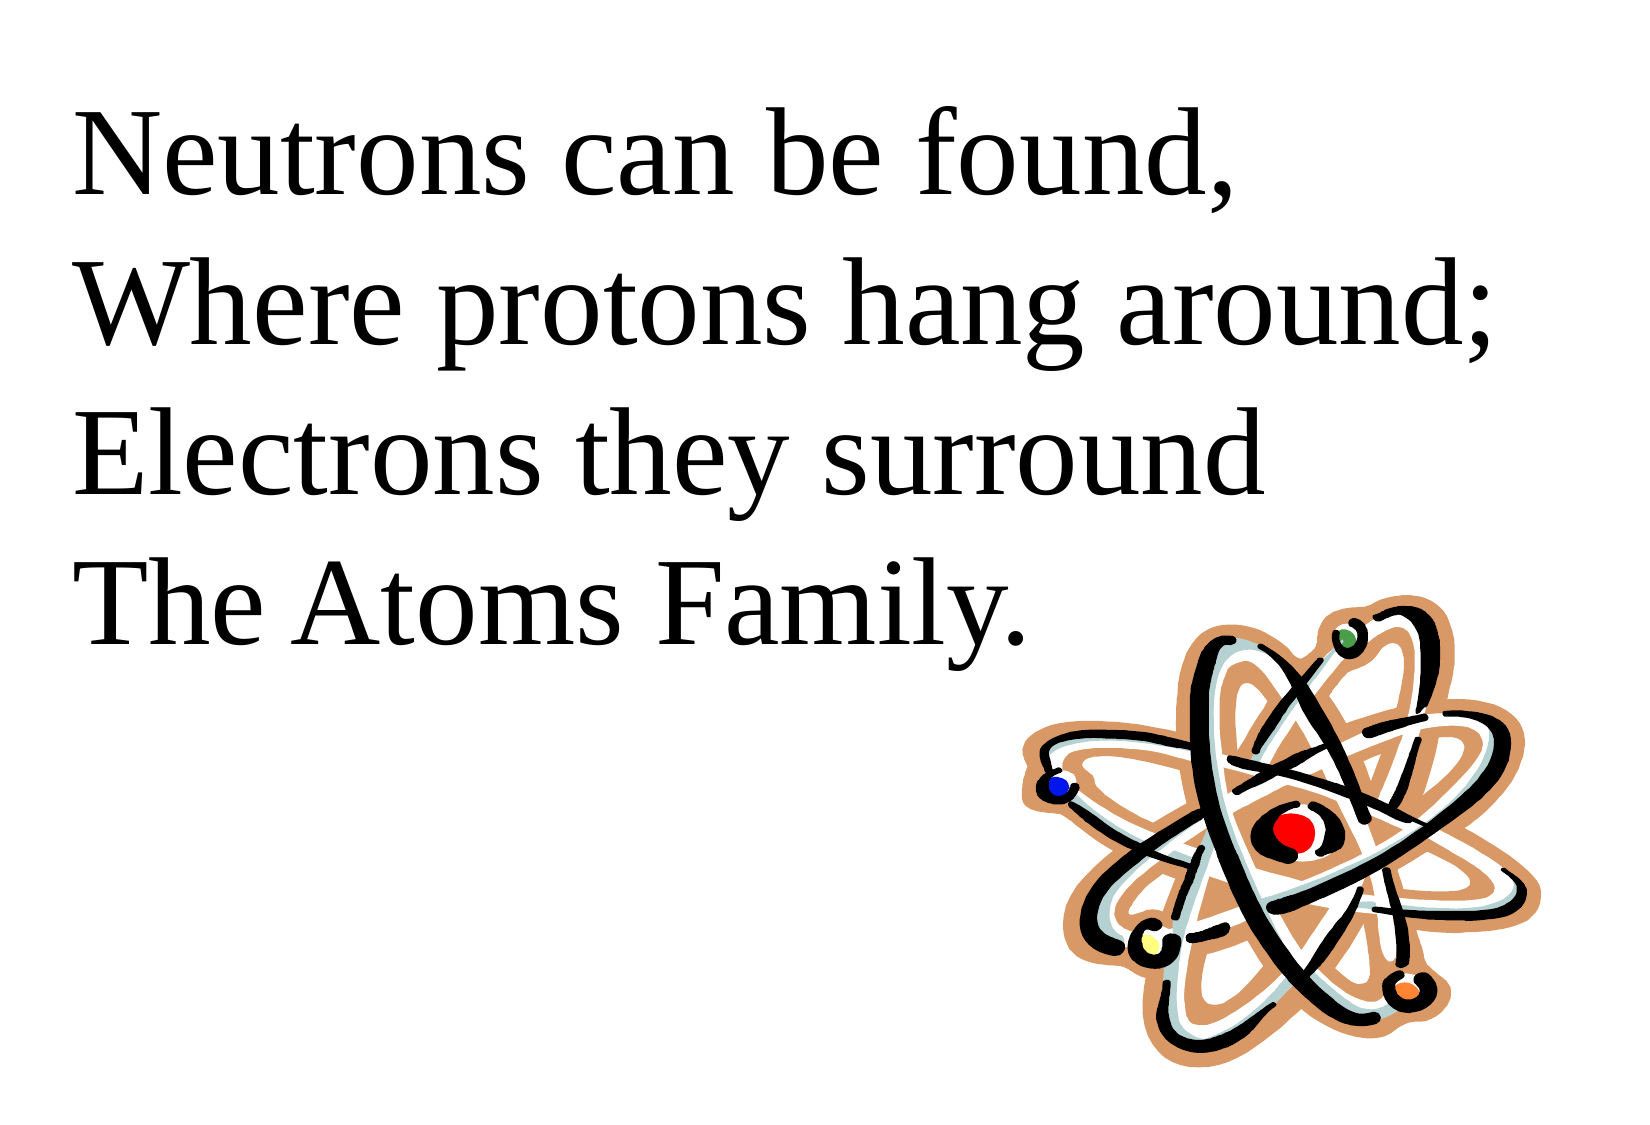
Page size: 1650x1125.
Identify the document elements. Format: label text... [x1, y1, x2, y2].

picture [1012, 587, 1551, 1076]
text_box Neutrons can be found, Where protons hang around; Electrons they surround The Atoms Family. [57, 62, 1570, 713]
